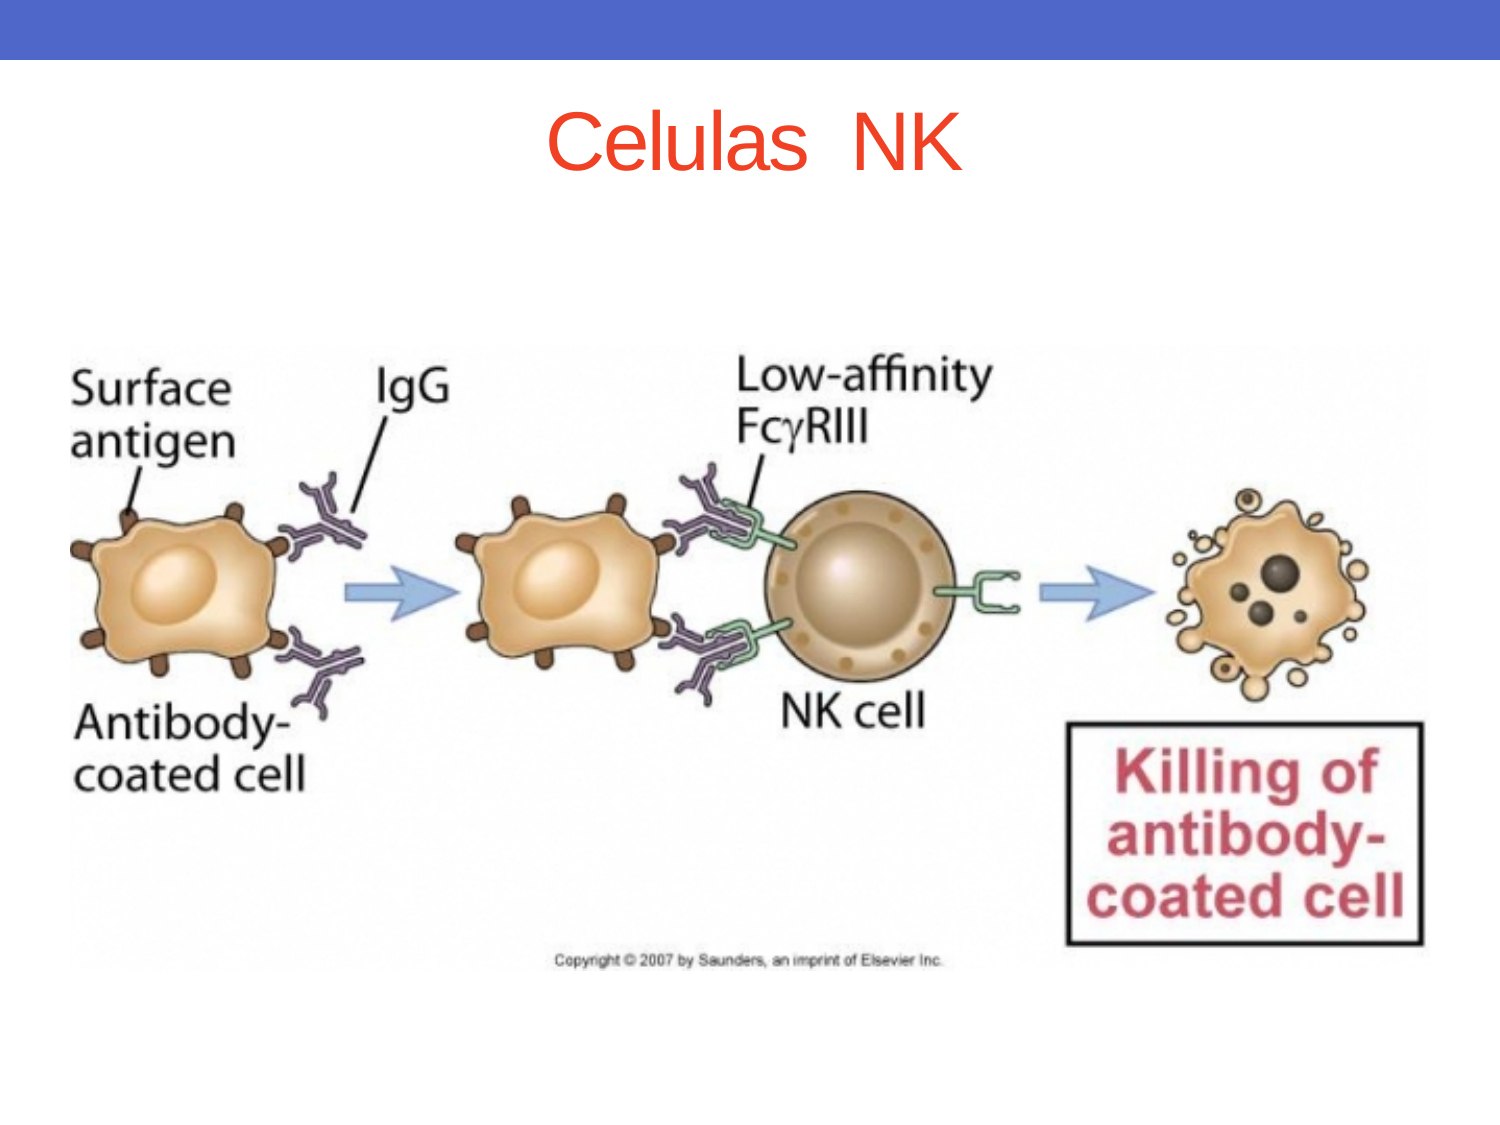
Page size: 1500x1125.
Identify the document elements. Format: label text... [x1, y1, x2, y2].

picture [70, 345, 1430, 971]
text_box Celulas NK [30, 60, 1500, 152]
